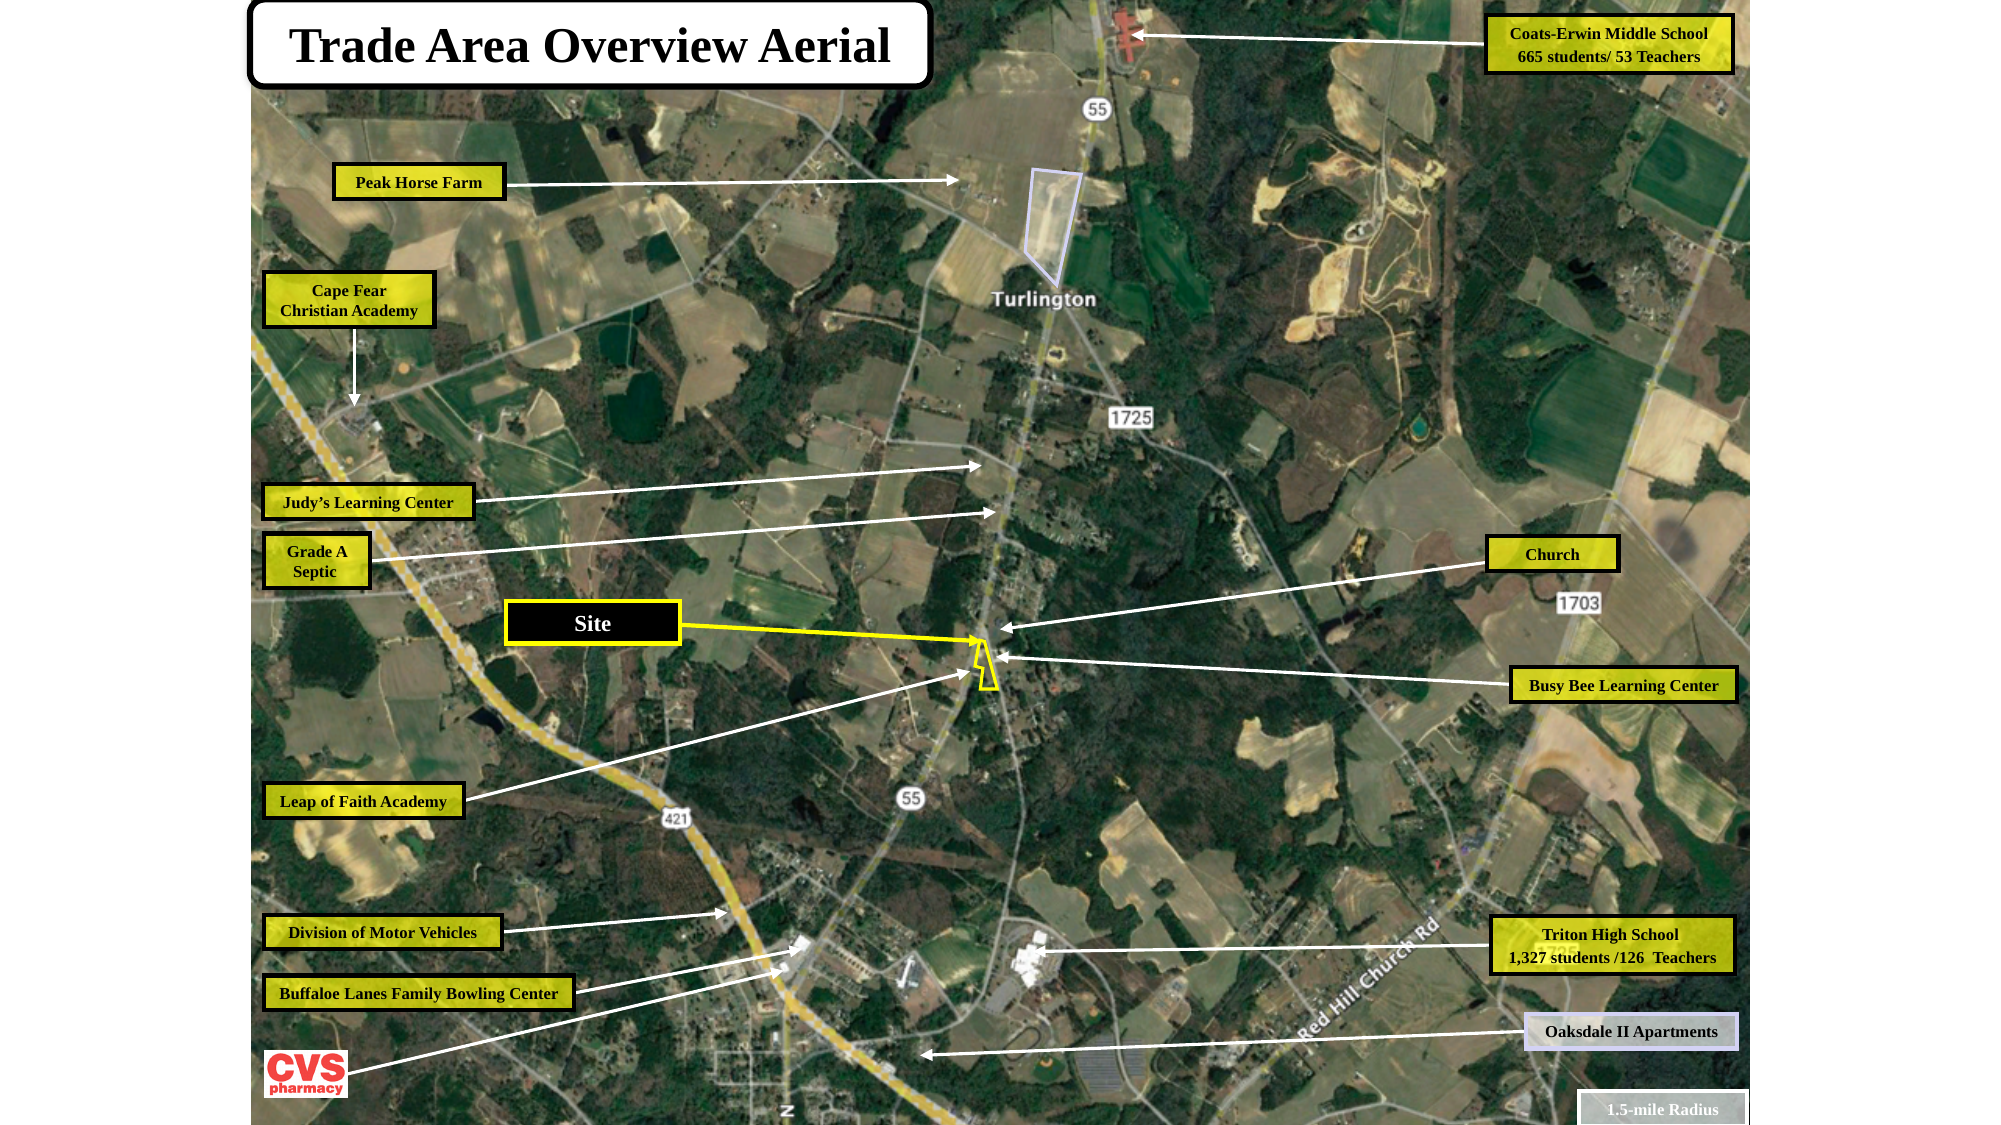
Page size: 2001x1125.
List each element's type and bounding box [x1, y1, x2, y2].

text_box [919, 1031, 1527, 1056]
text_box [1130, 34, 1487, 46]
text_box [666, 623, 983, 642]
text_box [473, 464, 983, 503]
text_box [463, 670, 971, 802]
picture [250, 0, 1751, 1125]
text_box [369, 511, 997, 562]
text_box [1032, 945, 1492, 952]
text_box [999, 561, 1487, 630]
text_box [501, 912, 729, 933]
text_box [995, 656, 1512, 686]
text_box [505, 179, 960, 186]
text_box [573, 948, 803, 994]
text_box [347, 970, 785, 1075]
